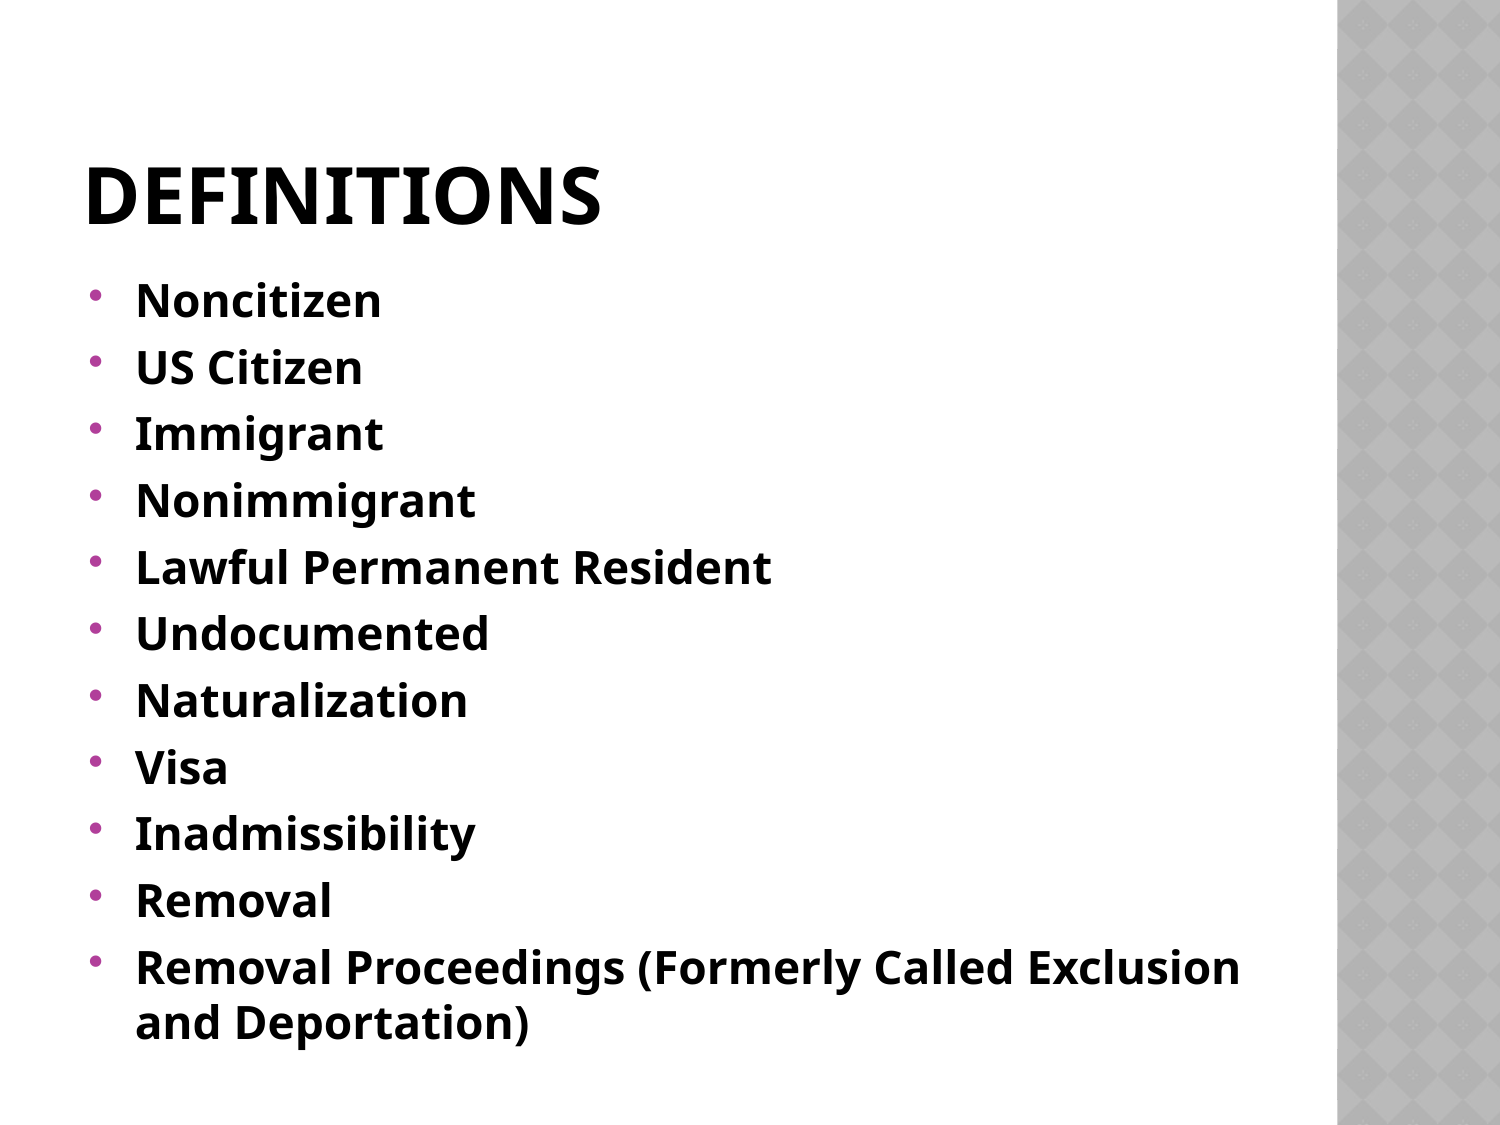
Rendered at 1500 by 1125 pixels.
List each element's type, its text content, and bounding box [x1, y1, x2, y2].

title Definitions [75, 52, 1263, 240]
list Noncitizen US Citizen Immigrant Nonimmigrant Lawful Permanent Resident Undocumented Naturalization Visa Inadmissibility Removal Removal Proceedings (Formerly Called Exclusion and Deportation) [75, 264, 1263, 1060]
